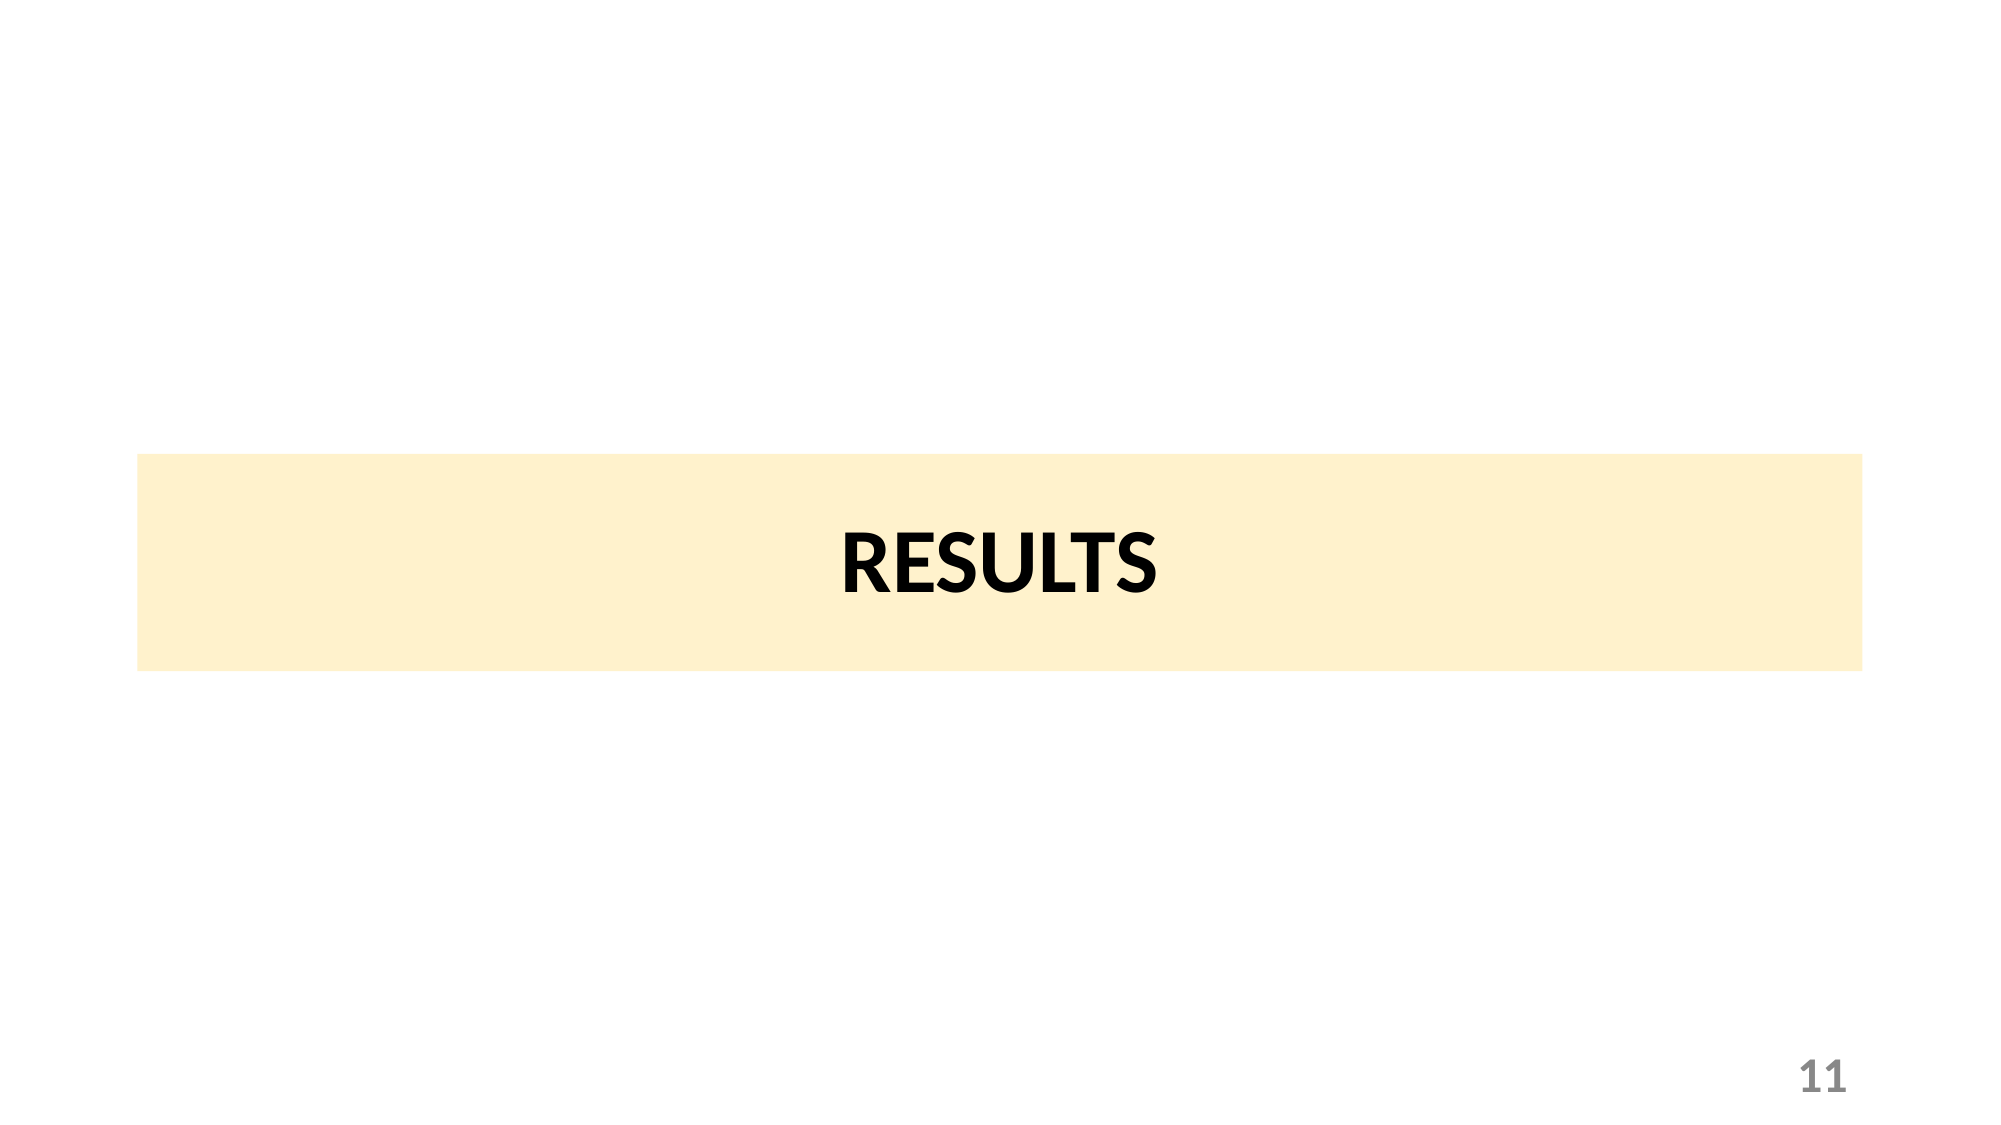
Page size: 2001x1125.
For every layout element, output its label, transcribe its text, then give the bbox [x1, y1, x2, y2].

title RESULTS [137, 453, 1863, 672]
slide_number ‹#› [1412, 1042, 1863, 1103]
